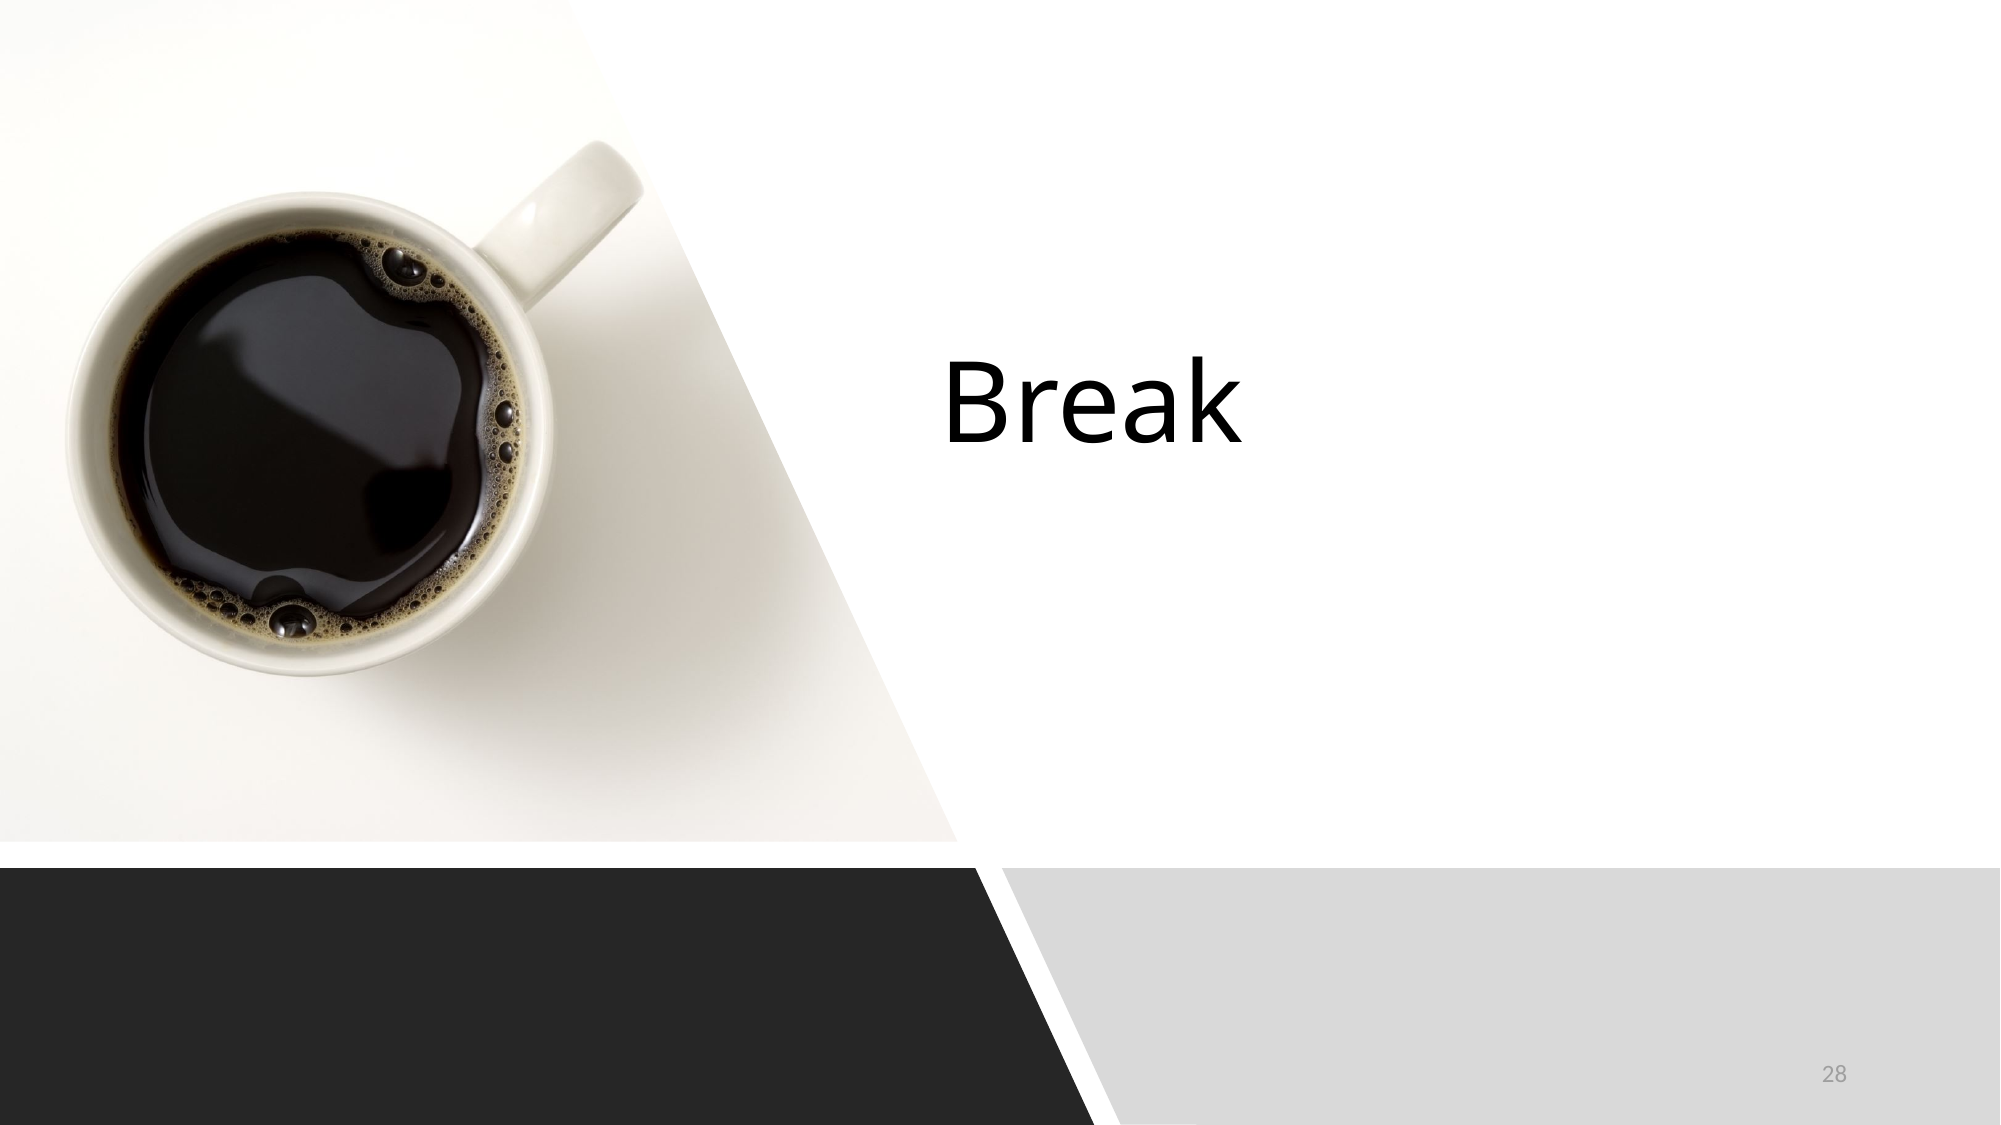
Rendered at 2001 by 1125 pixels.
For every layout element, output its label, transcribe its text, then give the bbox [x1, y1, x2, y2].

slide_number 28 [1412, 1042, 1863, 1103]
text_box [1000, 867, 2000, 1125]
picture [0, 0, 958, 842]
text_box [0, 867, 1096, 1125]
title Break [958, 82, 1863, 475]
